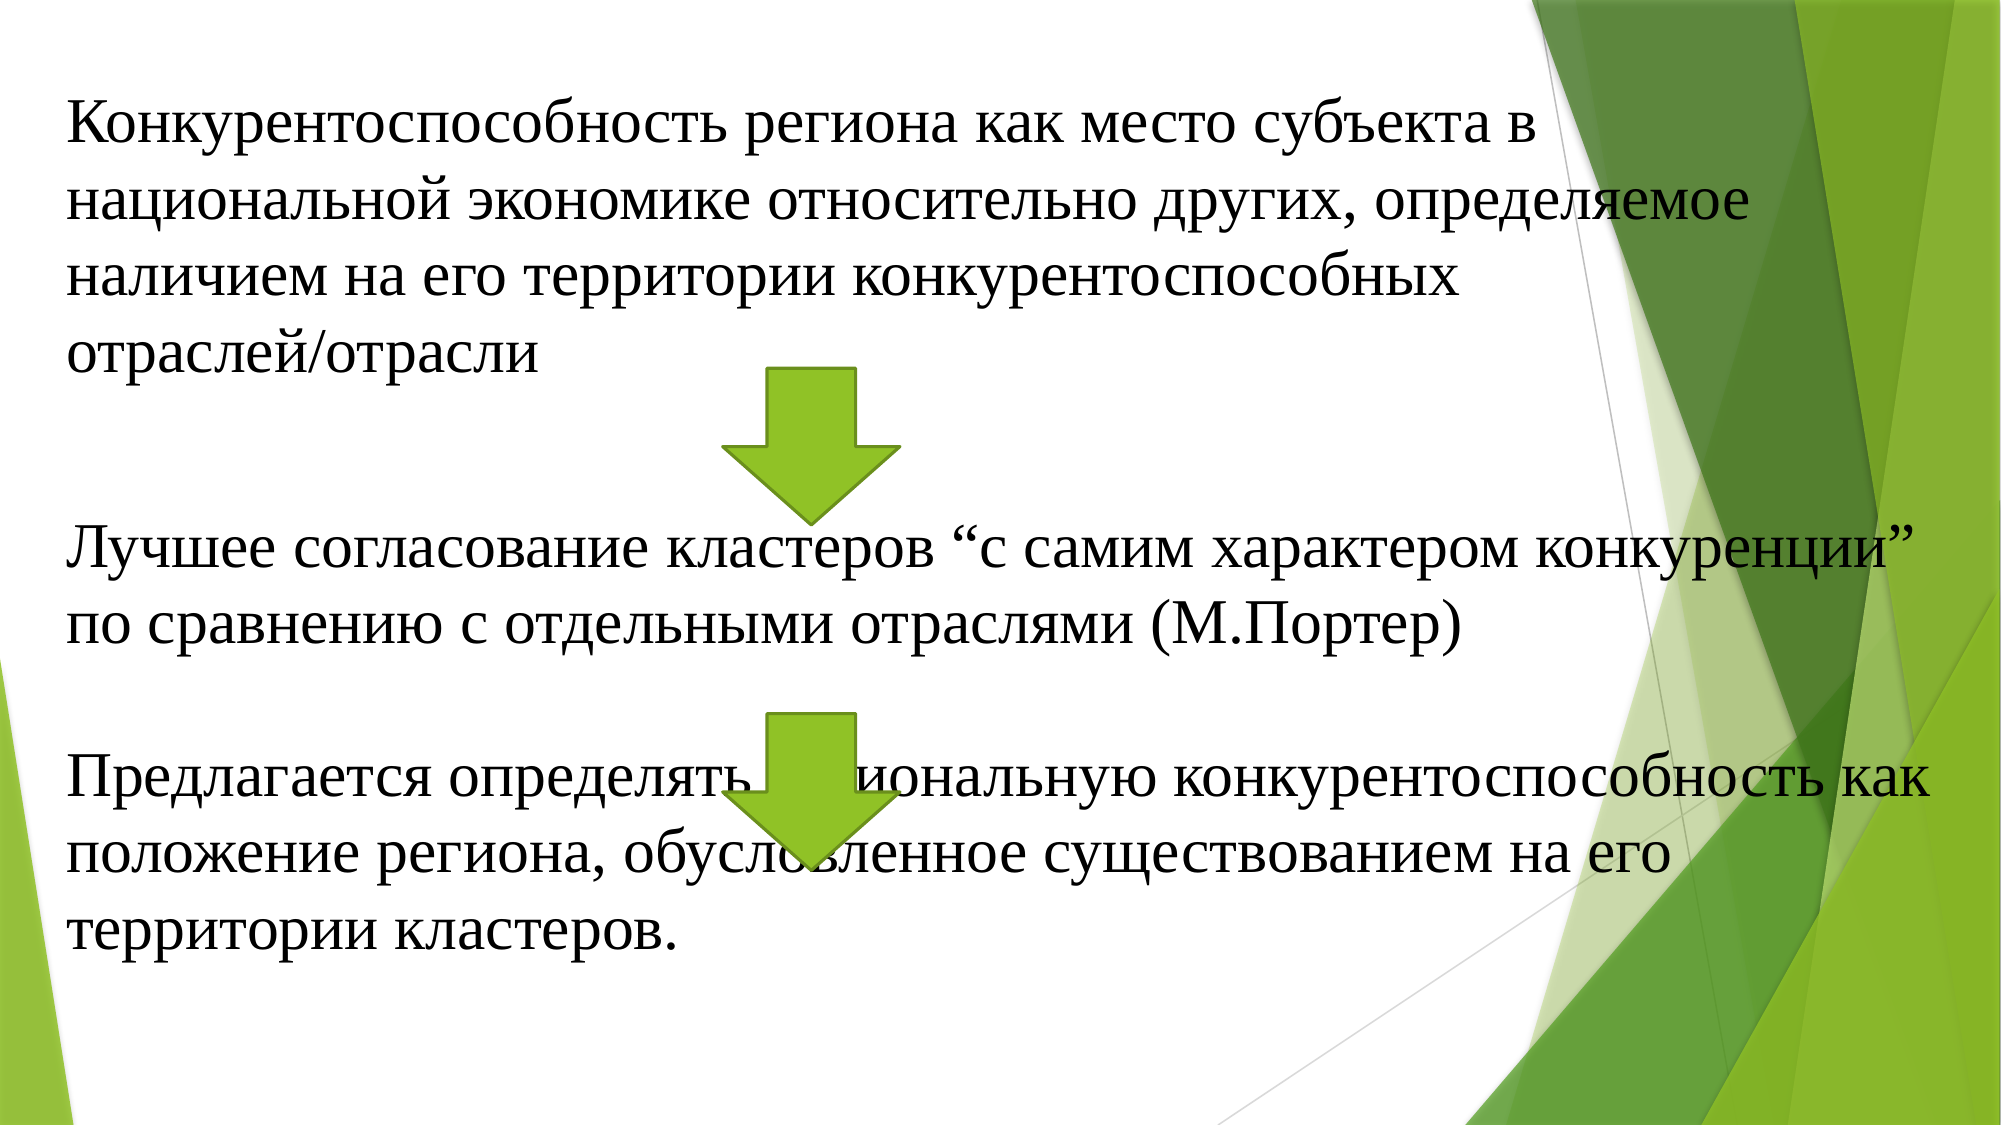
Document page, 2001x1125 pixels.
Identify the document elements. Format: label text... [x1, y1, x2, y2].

title Конкурентоспособность региона как место субъекта в национальной экономике относительно других, определяемое наличием на его территории конкурентоспособных отраслей/отрасли Лучшее согласование кластеров “с самим характером конкуренции” по сравнению с отдельными отраслями (М.Портер) Предлагается определять региональную конкурентоспособность как положение региона, обусловленное существованием на его территории кластеров. [51, 71, 1954, 1125]
text_box [721, 712, 902, 872]
text_box [721, 366, 902, 527]
